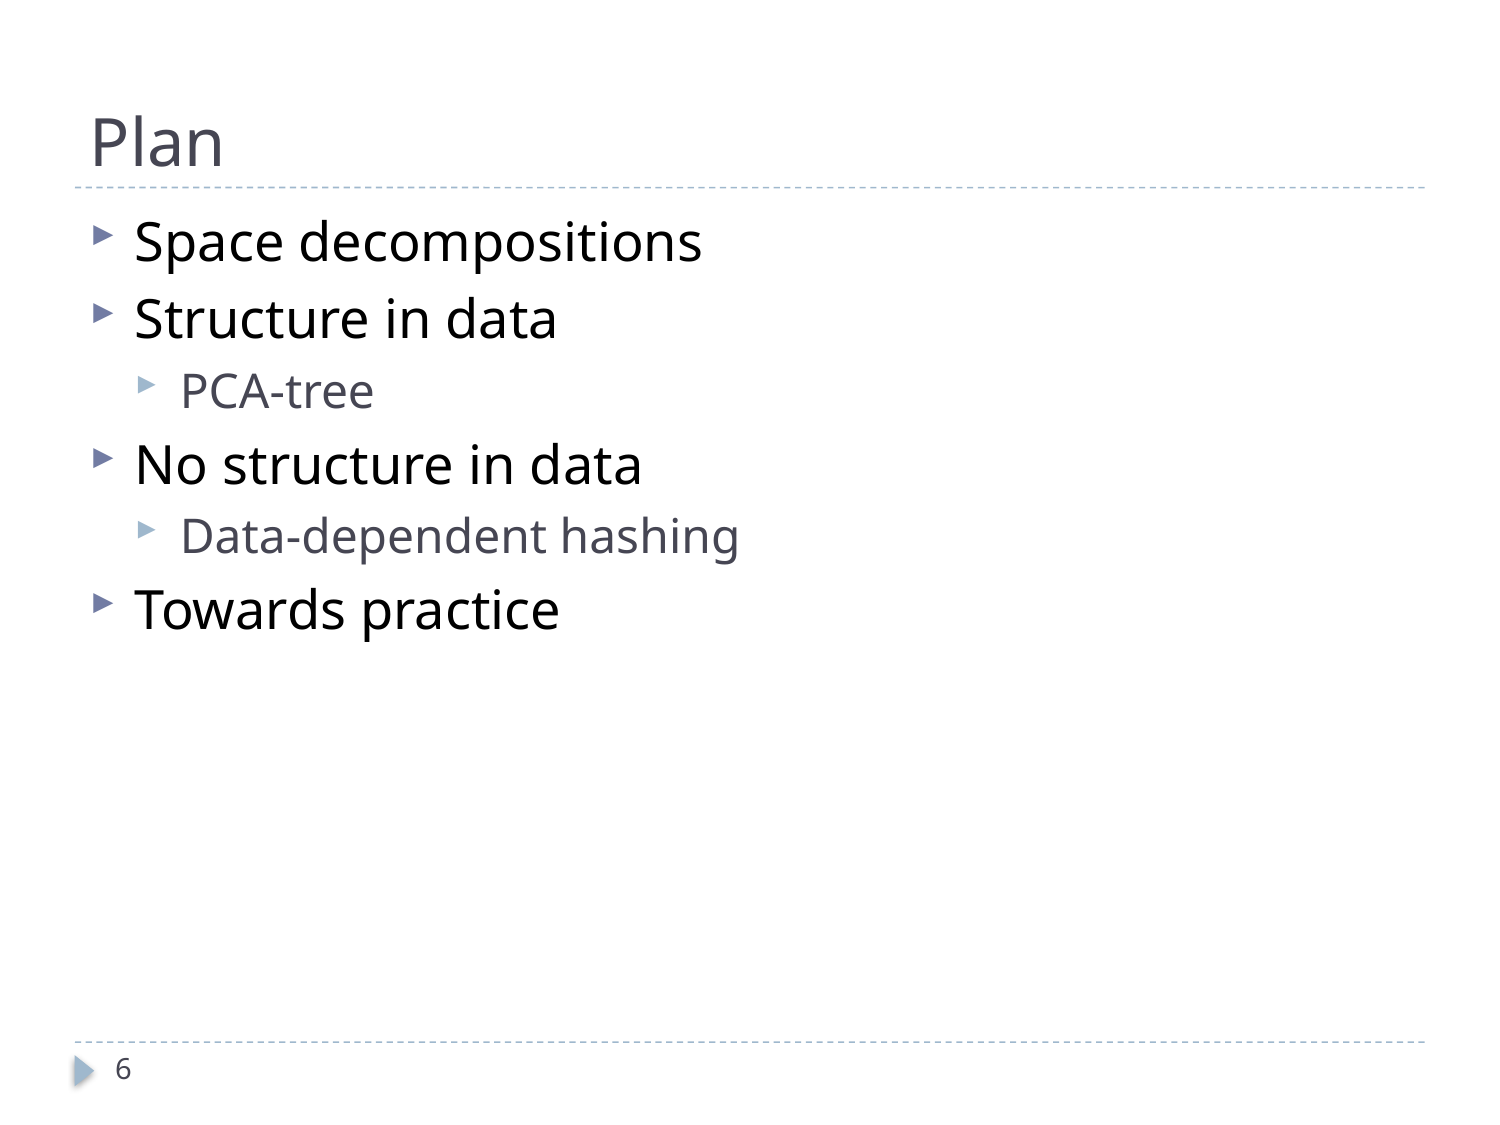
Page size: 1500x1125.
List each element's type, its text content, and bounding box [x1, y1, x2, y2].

slide_number 6 [100, 1042, 426, 1103]
title Plan [75, 24, 1425, 188]
list Space decompositions Structure in data PCA-tree No structure in data Data-dependent hashing Towards practice [75, 200, 1425, 1010]
